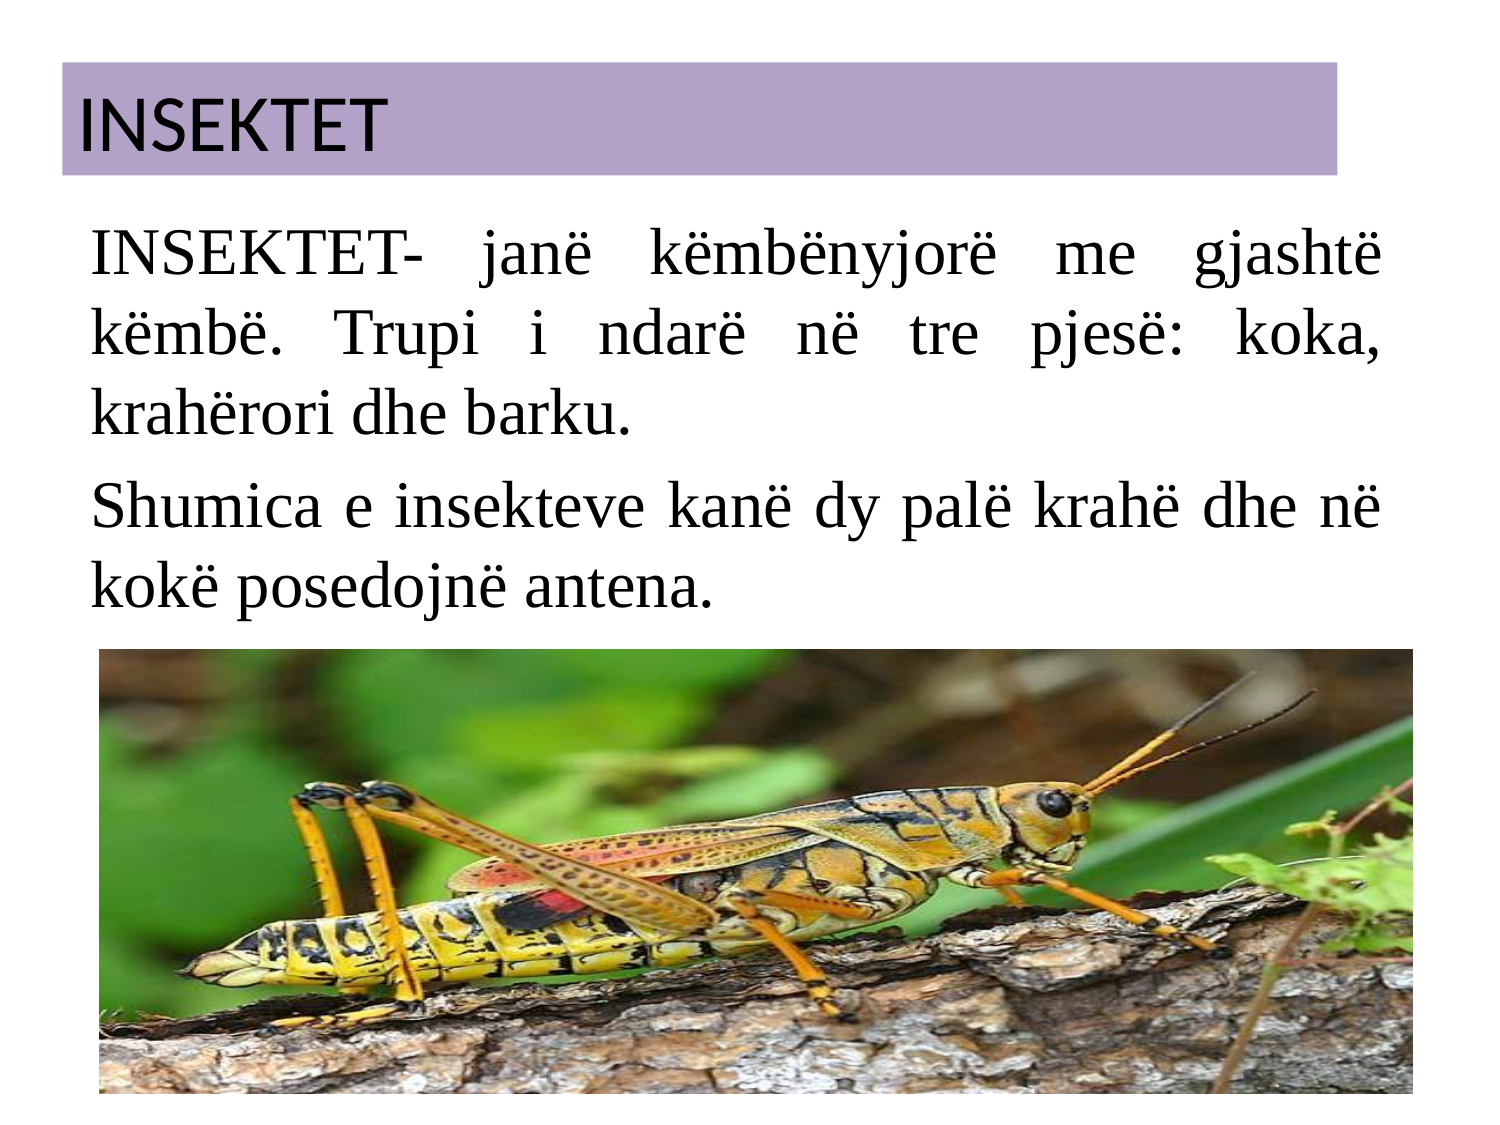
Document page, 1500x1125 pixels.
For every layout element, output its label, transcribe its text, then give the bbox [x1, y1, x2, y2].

title INSEKTET [62, 62, 1338, 176]
subtitle INSEKTET- janë këmbënyjorë me gjashtë këmbë. Trupi i ndarë në tre pjesë: koka, krahërori dhe barku. Shumica e insekteve kanë dy palë krahë dhe në kokë posedojnë antena. [75, 200, 1400, 1025]
picture [99, 649, 1413, 1094]
